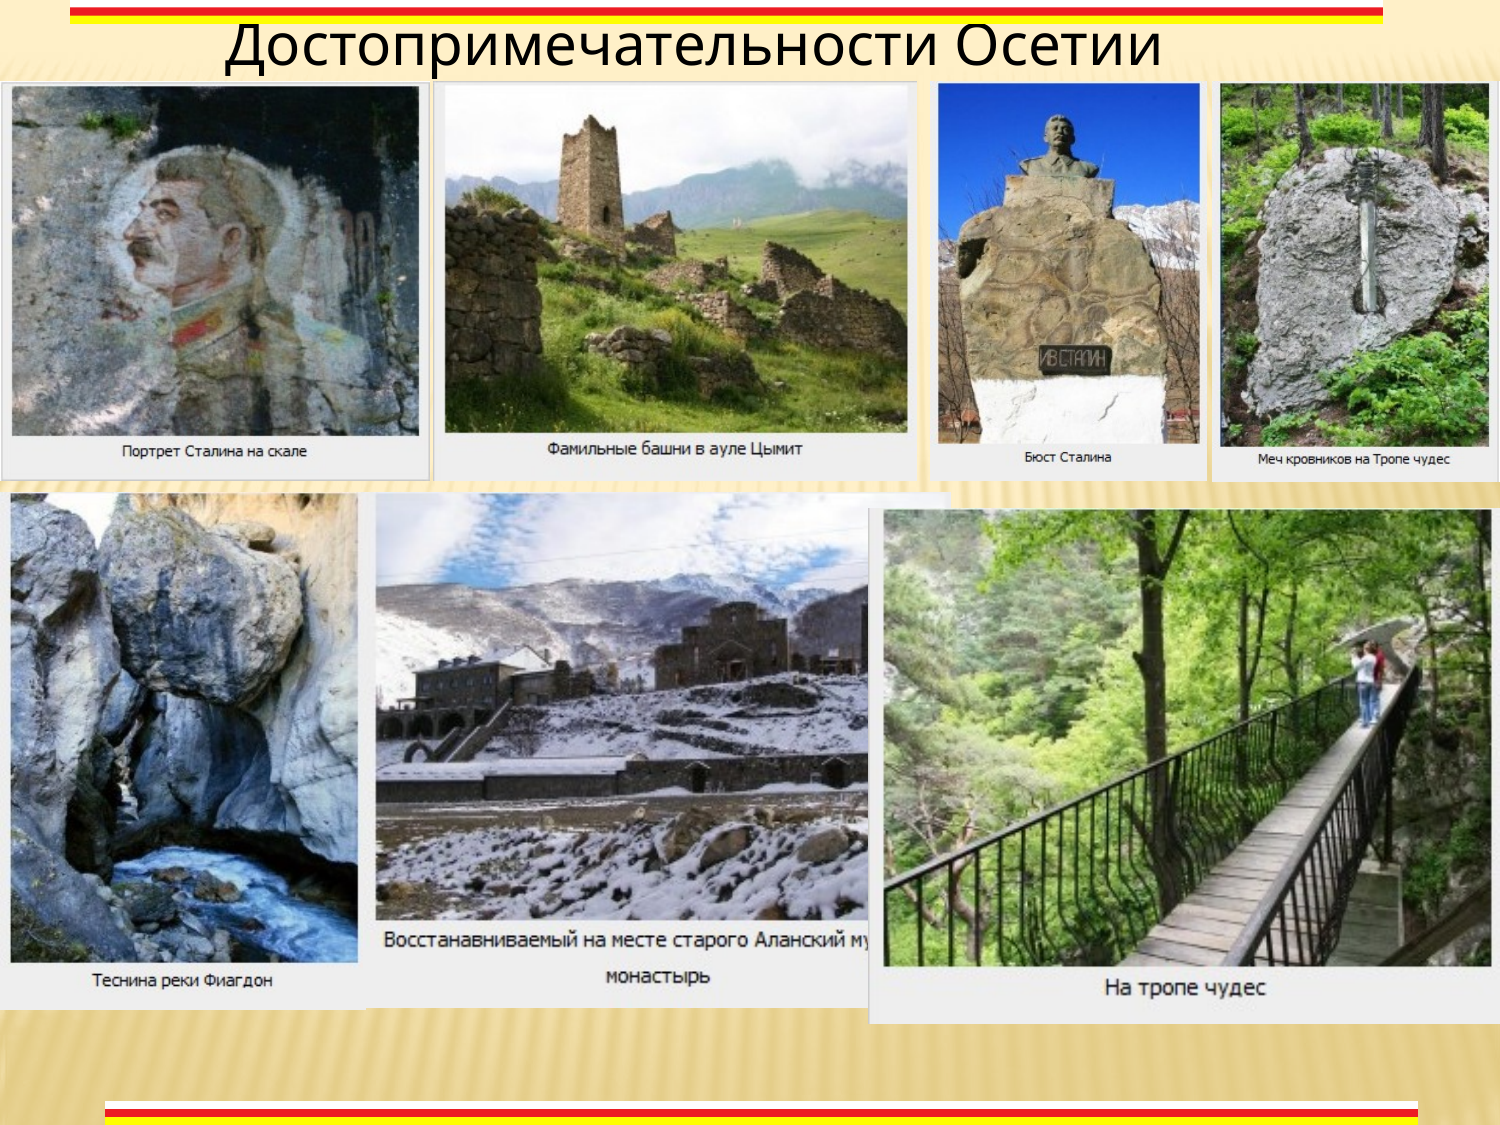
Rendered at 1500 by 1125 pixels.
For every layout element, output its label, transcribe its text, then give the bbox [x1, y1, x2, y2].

picture [0, 81, 430, 481]
picture [105, 1101, 1419, 1125]
picture [930, 81, 1208, 481]
text_box Достопримечательности Осетии [210, 0, 1407, 83]
picture [0, 491, 1500, 1024]
picture [433, 81, 917, 481]
picture [1212, 81, 1500, 483]
picture [70, 0, 1384, 24]
